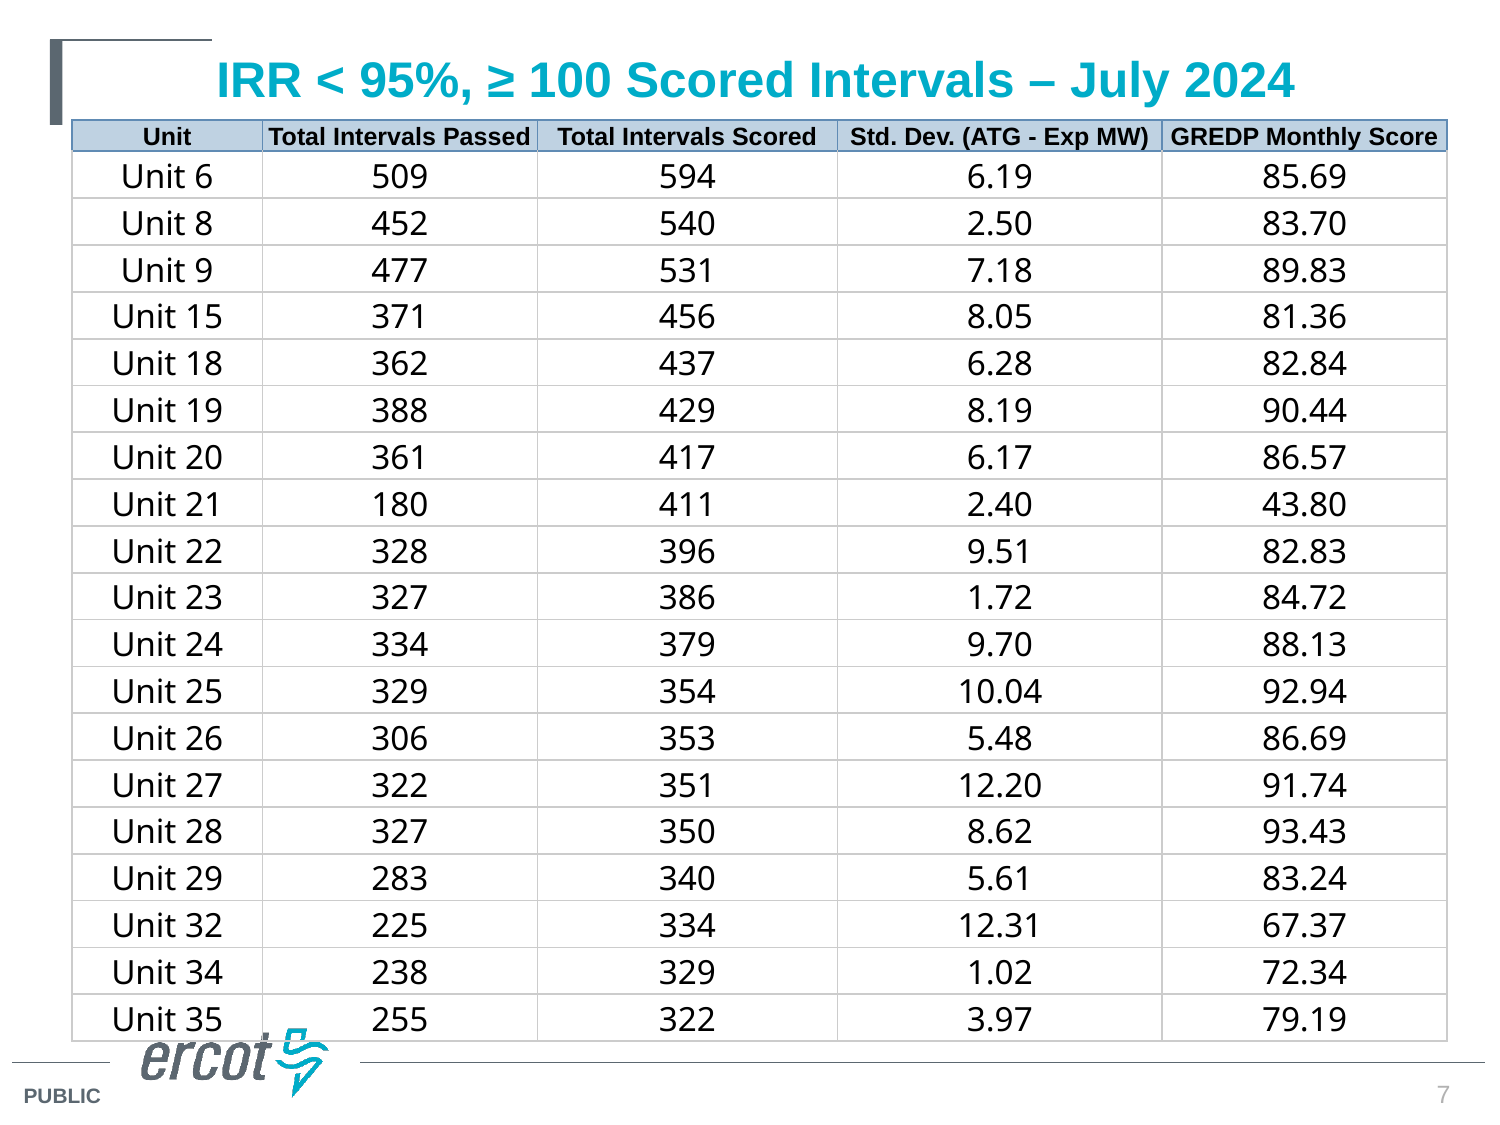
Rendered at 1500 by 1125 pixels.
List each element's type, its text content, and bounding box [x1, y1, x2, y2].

table_cell 5.48 [838, 714, 1161, 759]
table_cell 477 [263, 246, 537, 291]
table_cell Unit 19 [73, 386, 262, 431]
table_cell 540 [538, 199, 837, 244]
table_cell 371 [263, 293, 537, 338]
table_cell Unit 29 [73, 855, 262, 900]
picture [137, 1042, 332, 1100]
table_cell 85.69 [1163, 152, 1446, 197]
table_cell 90.44 [1163, 386, 1446, 431]
table_cell 67.37 [1163, 901, 1446, 947]
table_cell Unit 35 [73, 995, 262, 1040]
table_cell 283 [263, 855, 537, 900]
table_cell 396 [538, 527, 837, 572]
table_cell 43.80 [1163, 480, 1446, 525]
table_cell 72.34 [1163, 948, 1446, 993]
table_header Std. Dev. (ATG - Exp MW) [838, 121, 1161, 150]
table_cell 6.28 [838, 340, 1161, 385]
table_cell 1.02 [838, 948, 1161, 993]
table_cell 9.70 [838, 620, 1161, 666]
table_cell 82.84 [1163, 340, 1446, 385]
table_cell Unit 26 [73, 714, 262, 759]
table_cell 334 [538, 901, 837, 947]
table_cell 6.17 [838, 433, 1161, 478]
table_cell 329 [263, 667, 537, 712]
table_cell 88.13 [1163, 620, 1446, 666]
table_cell 1.72 [838, 574, 1161, 619]
table_cell Unit 24 [73, 620, 262, 666]
table_header Unit [73, 121, 262, 150]
table_cell 8.05 [838, 293, 1161, 338]
table_header Total Intervals Passed [263, 121, 537, 150]
table_cell Unit 8 [73, 199, 262, 244]
table_cell 86.57 [1163, 433, 1446, 478]
table_cell 456 [538, 293, 837, 338]
table_cell 361 [263, 433, 537, 478]
table_cell 91.74 [1163, 761, 1446, 806]
table_cell 93.43 [1163, 808, 1446, 853]
table_cell 328 [263, 527, 537, 572]
table_cell Unit 15 [73, 293, 262, 338]
table_cell 386 [538, 574, 837, 619]
table_cell 12.31 [838, 901, 1161, 947]
table_cell Unit 28 [73, 808, 262, 853]
table_cell 2.50 [838, 199, 1161, 244]
table_cell 531 [538, 246, 837, 291]
table_cell 255 [263, 995, 537, 1040]
slide_number 7 [1412, 1076, 1475, 1112]
table_header GREDP Monthly Score [1163, 121, 1446, 150]
table_cell Unit 34 [73, 948, 262, 993]
table_cell 362 [263, 340, 537, 385]
table_cell Unit 25 [73, 667, 262, 712]
table_cell 351 [538, 761, 837, 806]
table_cell 379 [538, 620, 837, 666]
table_cell 354 [538, 667, 837, 712]
table_cell 7.18 [838, 246, 1161, 291]
table_cell 452 [263, 199, 537, 244]
table_cell 81.36 [1163, 293, 1446, 338]
table_cell 327 [263, 808, 537, 853]
table_cell 10.04 [838, 667, 1161, 712]
table_cell 180 [263, 480, 537, 525]
table_cell Unit 23 [73, 574, 262, 619]
table_cell 5.61 [838, 855, 1161, 900]
table_cell 437 [538, 340, 837, 385]
table_cell 225 [263, 901, 537, 947]
table_cell 327 [263, 574, 537, 619]
table_cell Unit 27 [73, 761, 262, 806]
table_cell Unit 20 [73, 433, 262, 478]
table_cell 334 [263, 620, 537, 666]
table_cell Unit 9 [73, 246, 262, 291]
table_cell 82.83 [1163, 527, 1446, 572]
table_cell Unit 22 [73, 527, 262, 572]
table_cell 12.20 [838, 761, 1161, 806]
table_cell 9.51 [838, 527, 1161, 572]
table_cell 350 [538, 808, 837, 853]
table_cell 388 [263, 386, 537, 431]
table_cell 353 [538, 714, 837, 759]
title IRR < 95%, ≥ 100 Scored Intervals – July 2024 [62, 39, 1450, 158]
table_cell 2.40 [838, 480, 1161, 525]
table_cell Unit 32 [73, 901, 262, 947]
table_cell 340 [538, 855, 837, 900]
table_cell 322 [538, 995, 837, 1040]
table_cell 238 [263, 948, 537, 993]
table_cell 594 [538, 152, 837, 197]
table_header Total Intervals Scored [538, 121, 837, 150]
table_cell 79.19 [1163, 995, 1446, 1040]
table_cell 329 [538, 948, 837, 993]
table_cell 411 [538, 480, 837, 525]
table_cell 8.19 [838, 386, 1161, 431]
table_cell 509 [263, 152, 537, 197]
table_cell 83.70 [1163, 199, 1446, 244]
table_cell 84.72 [1163, 574, 1446, 619]
table_cell 3.97 [838, 995, 1161, 1040]
table_cell Unit 18 [73, 340, 262, 385]
table_cell Unit 6 [73, 152, 262, 197]
table_cell 429 [538, 386, 837, 431]
table_cell 92.94 [1163, 667, 1446, 712]
table_cell 6.19 [838, 152, 1161, 197]
table_cell 89.83 [1163, 246, 1446, 291]
table_cell 83.24 [1163, 855, 1446, 900]
table_cell 417 [538, 433, 837, 478]
table_cell 322 [263, 761, 537, 806]
table_cell 86.69 [1163, 714, 1446, 759]
table_cell 8.62 [838, 808, 1161, 853]
table_cell 306 [263, 714, 537, 759]
table_cell Unit 21 [73, 480, 262, 525]
